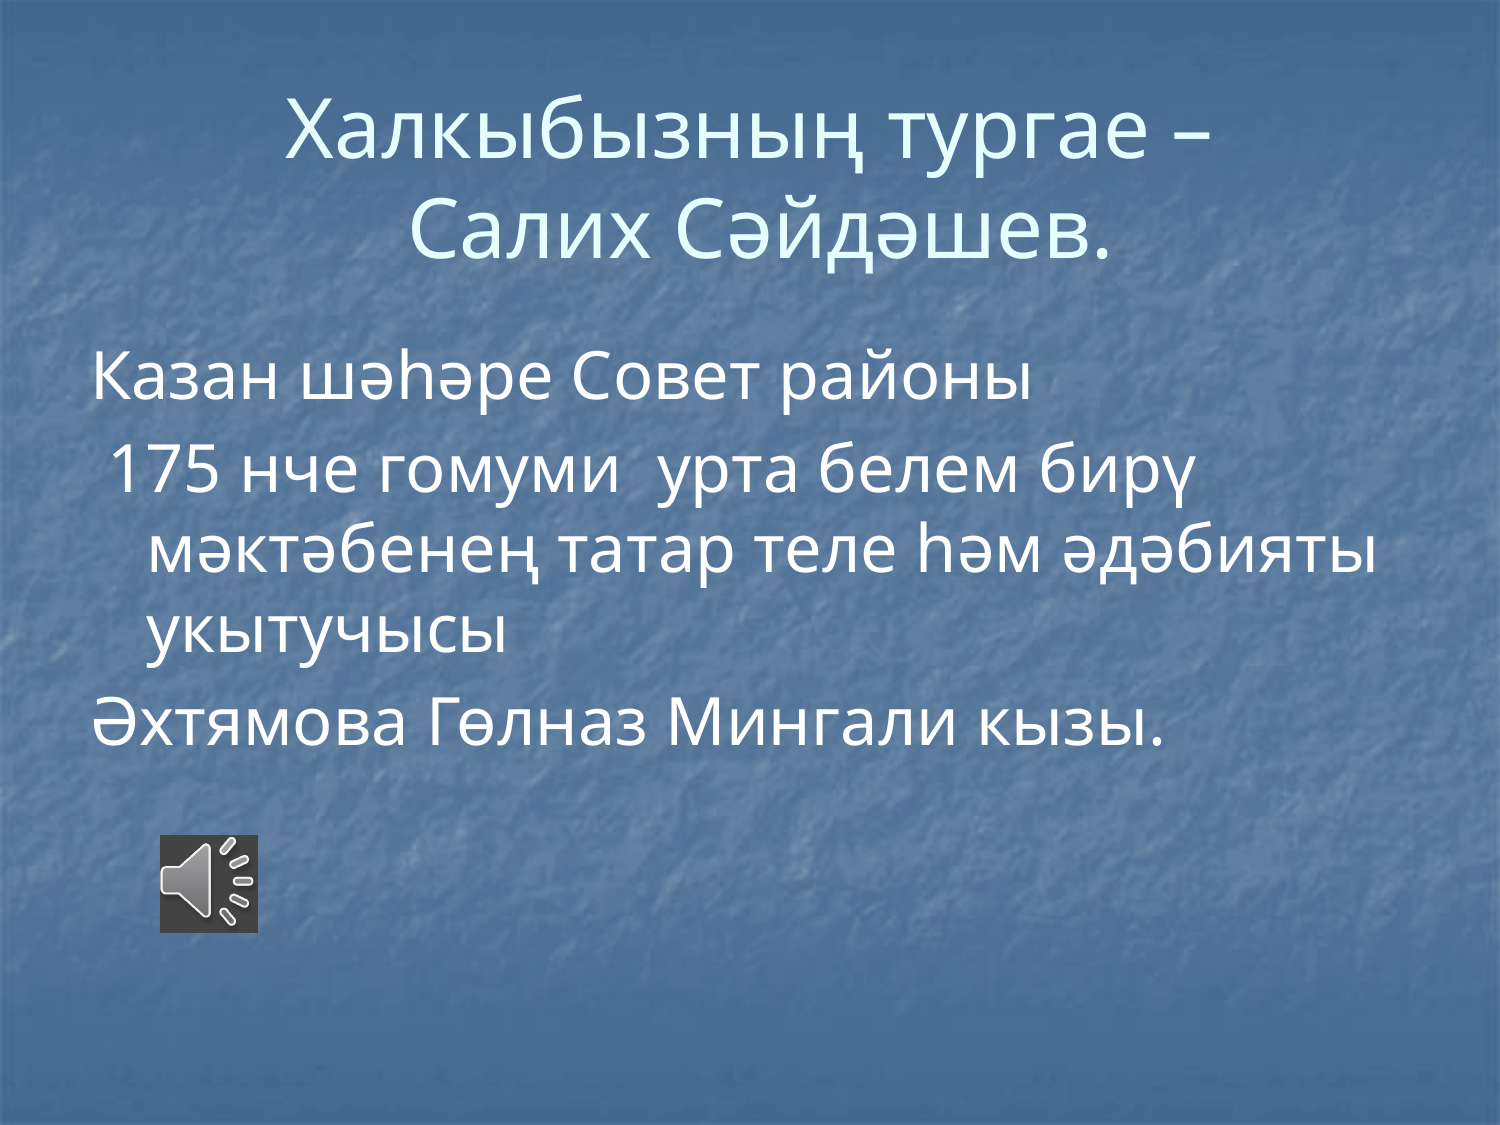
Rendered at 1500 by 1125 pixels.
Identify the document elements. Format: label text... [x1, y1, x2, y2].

list Казан шәһәре Совет районы 175 нче гомуми урта белем бирү мәктәбенең татар теле һәм әдәбияты укытучысы Әхтямова Гөлназ Мингали кызы. [75, 324, 1425, 1000]
picture [159, 833, 260, 935]
title Халкыбызның тургае – Салих Сәйдәшев. [75, 62, 1425, 288]
